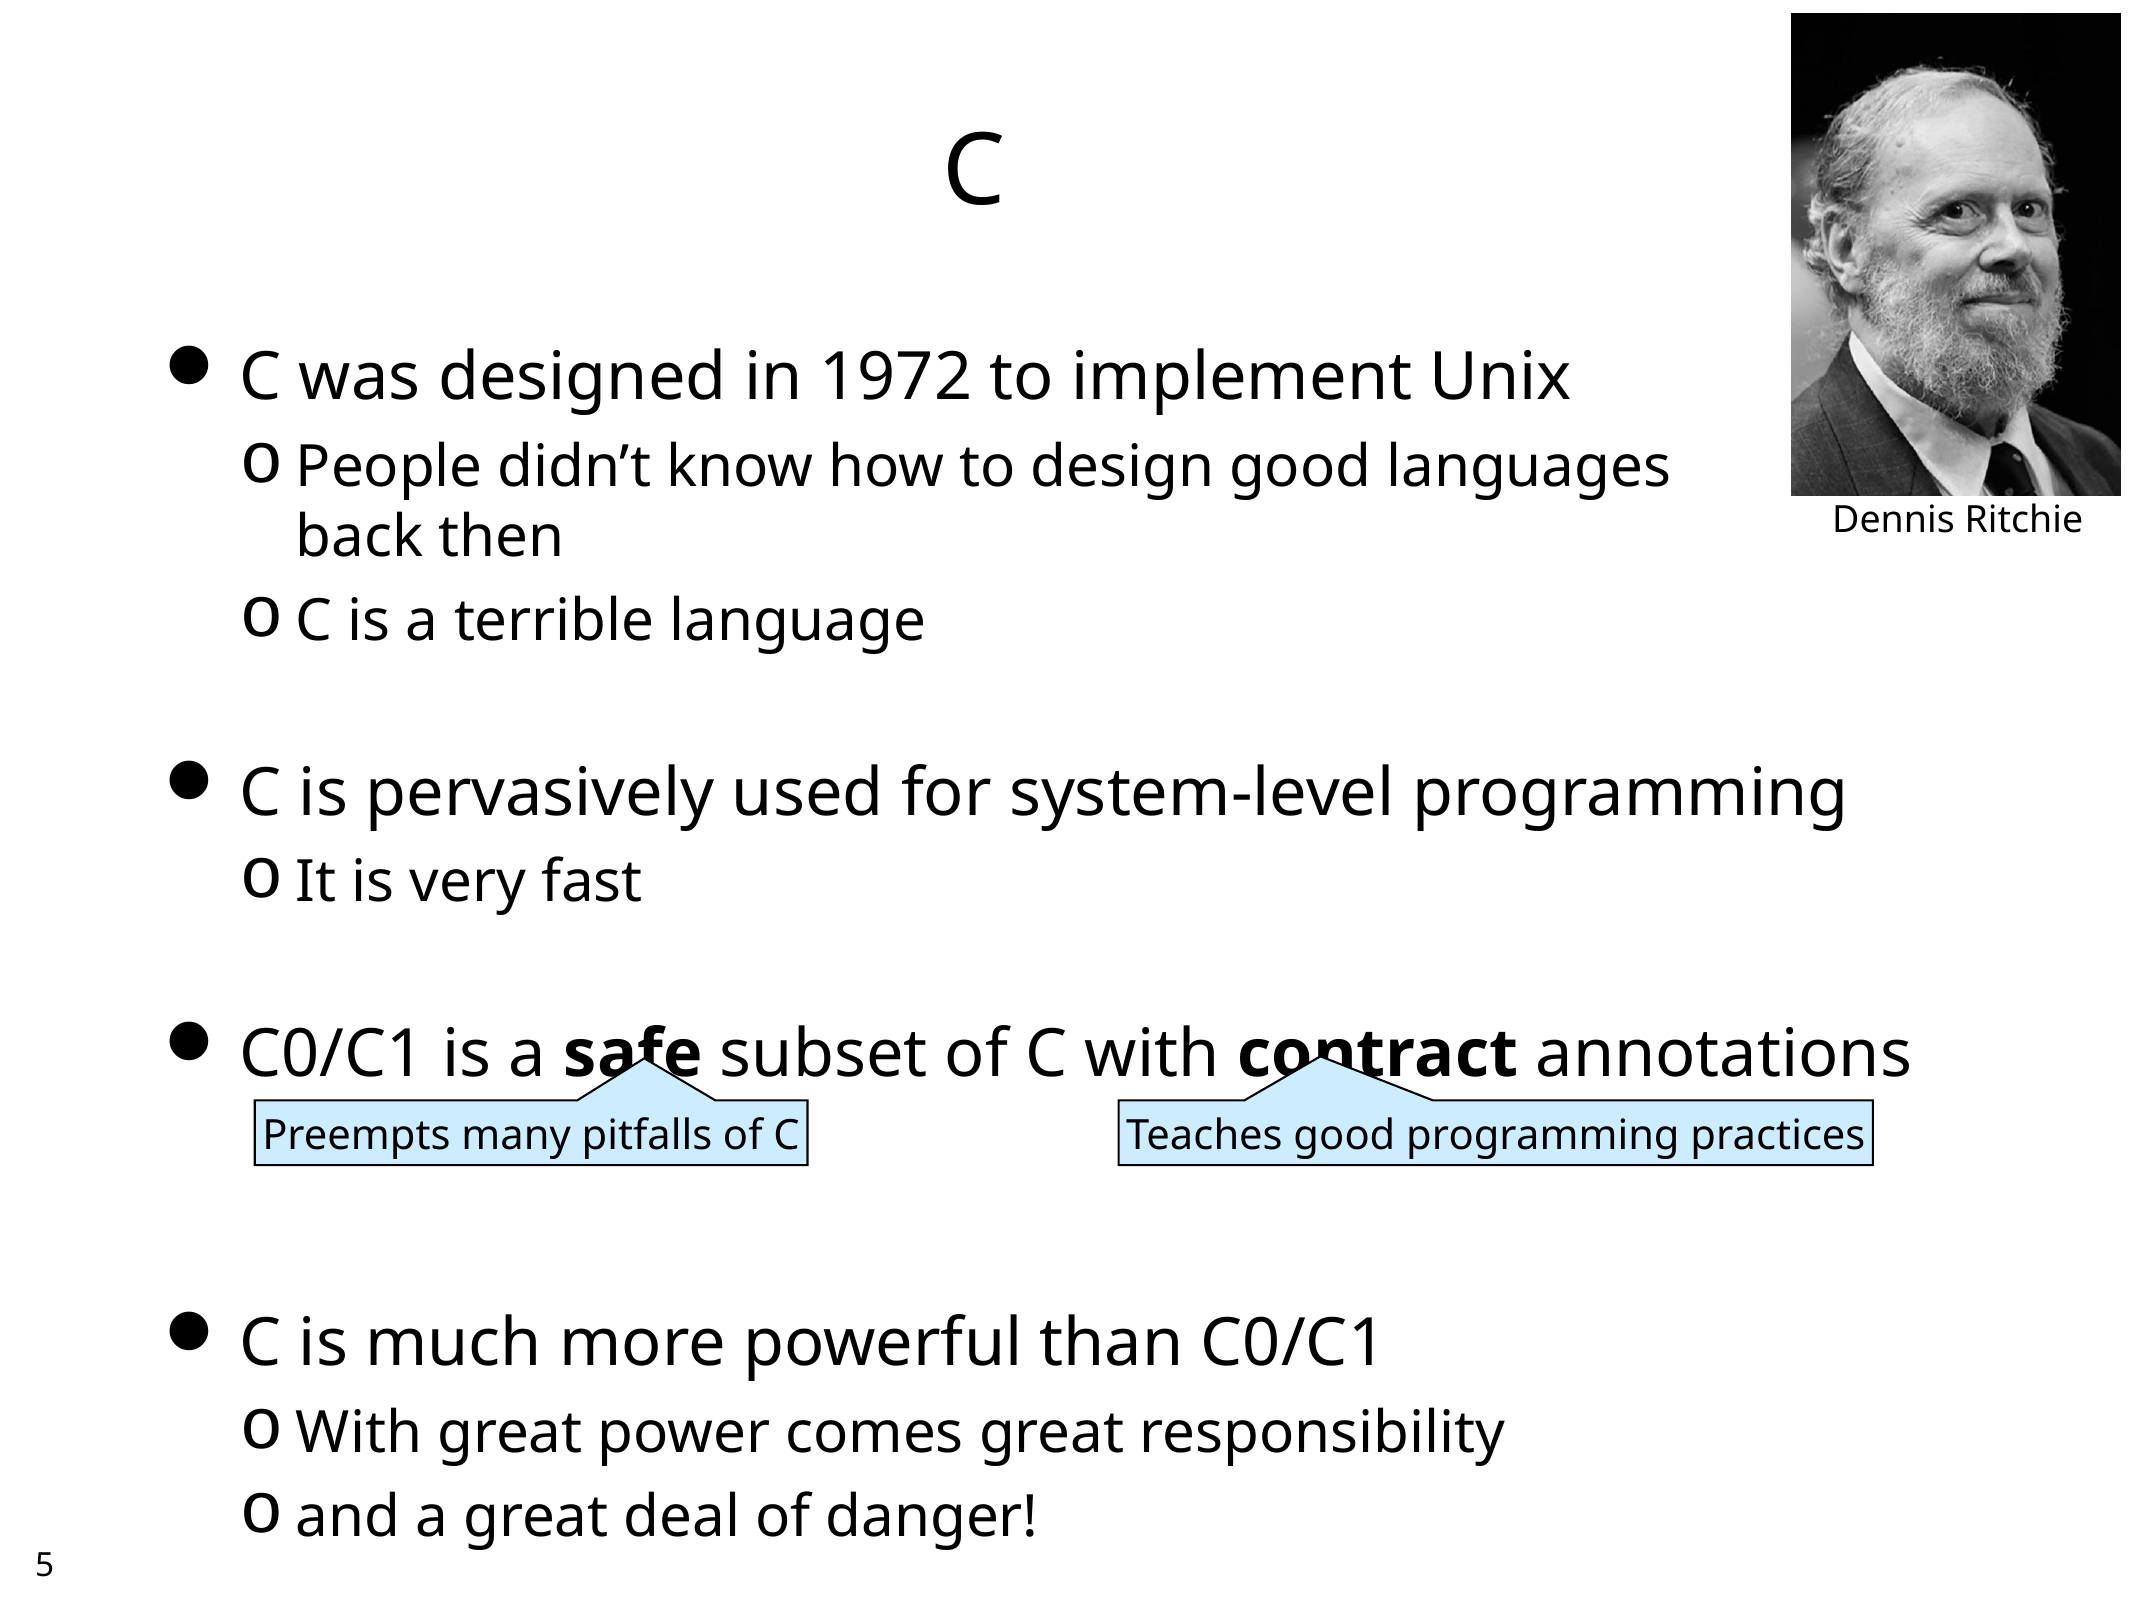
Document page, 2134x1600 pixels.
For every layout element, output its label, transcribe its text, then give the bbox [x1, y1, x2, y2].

text_box Teaches good programming practices [1118, 1056, 1873, 1166]
picture [1791, 13, 2121, 497]
slide_number 4 [16, 1533, 74, 1588]
text_box Dennis Ritchie [1817, 504, 2099, 548]
list C was designed in 1972 to implement Unix People didn’t know how to design good languages back then C is a terrible language C is pervasively used for system-level programming It is very fast C0/C1 is a safe subset of C with contract annotations C is much more powerful than C0/C1 With great power comes great responsibility and a great deal of danger! [155, 324, 1978, 1457]
text_box Preempts many pitfalls of C [254, 1058, 808, 1166]
title C [155, 41, 1786, 289]
